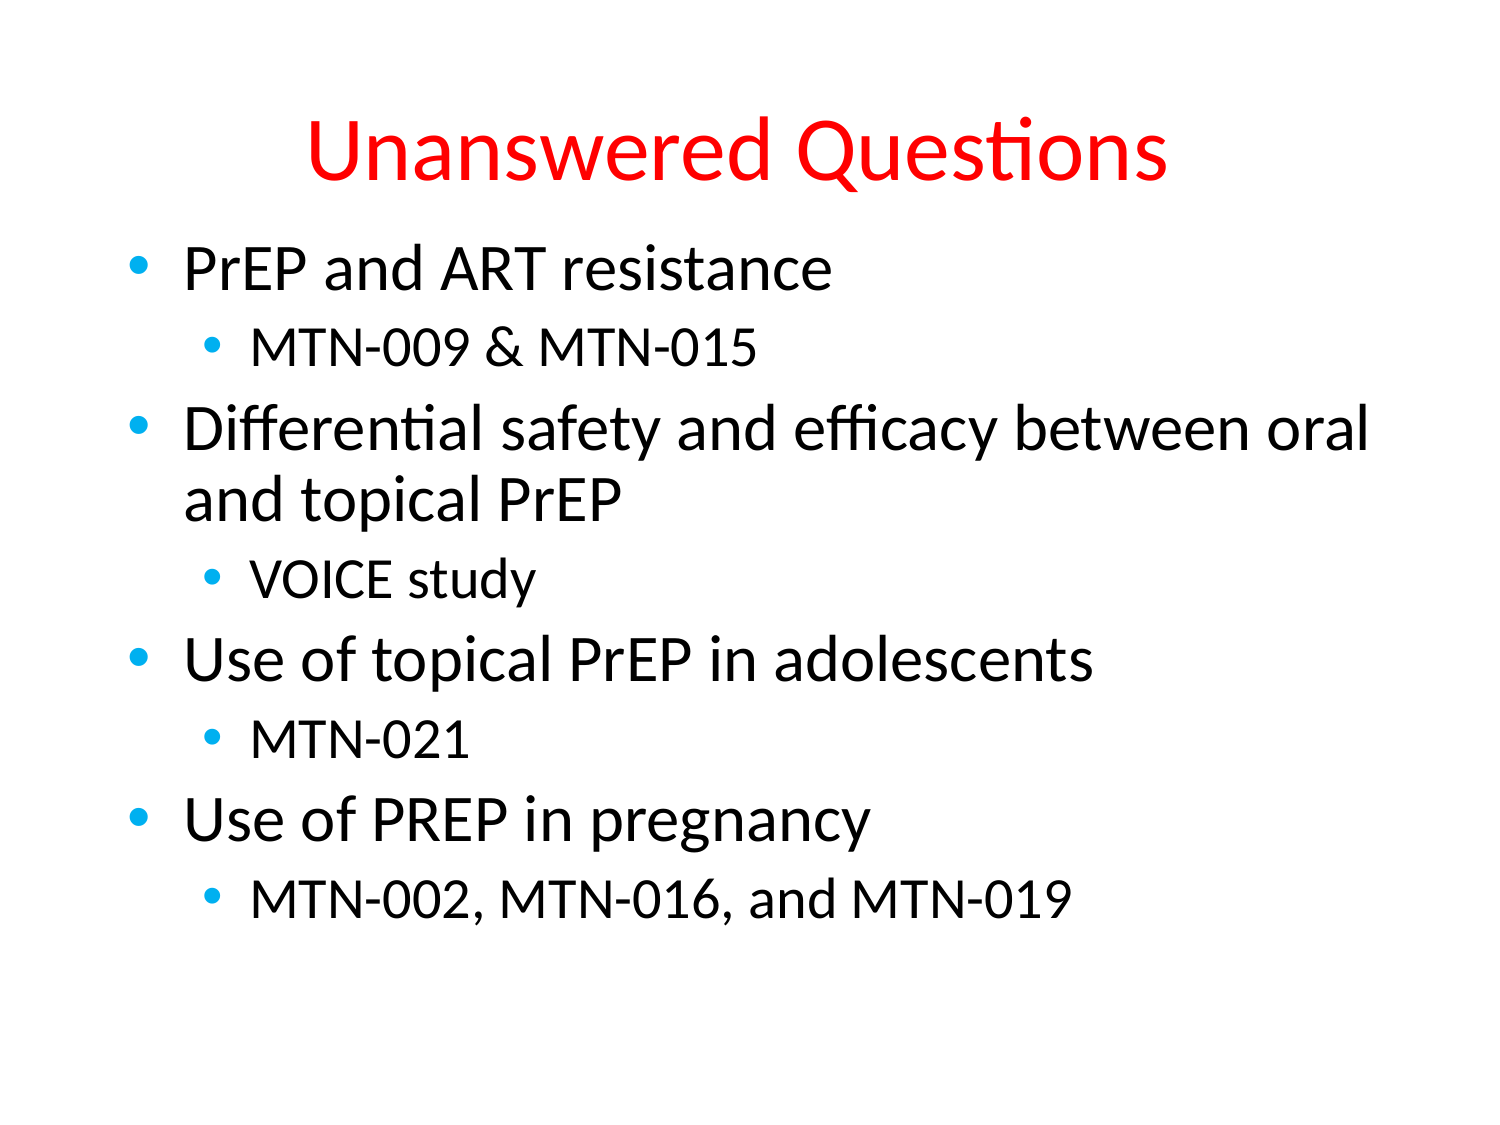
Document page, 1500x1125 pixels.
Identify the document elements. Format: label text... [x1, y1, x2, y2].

title Unanswered Questions [99, 50, 1375, 238]
list PrEP and ART resistance MTN-009 & MTN-015 Differential safety and efficacy between oral and topical PrEP VOICE study Use of topical PrEP in adolescents MTN-021 Use of PREP in pregnancy MTN-002, MTN-016, and MTN-019 [112, 224, 1388, 963]
